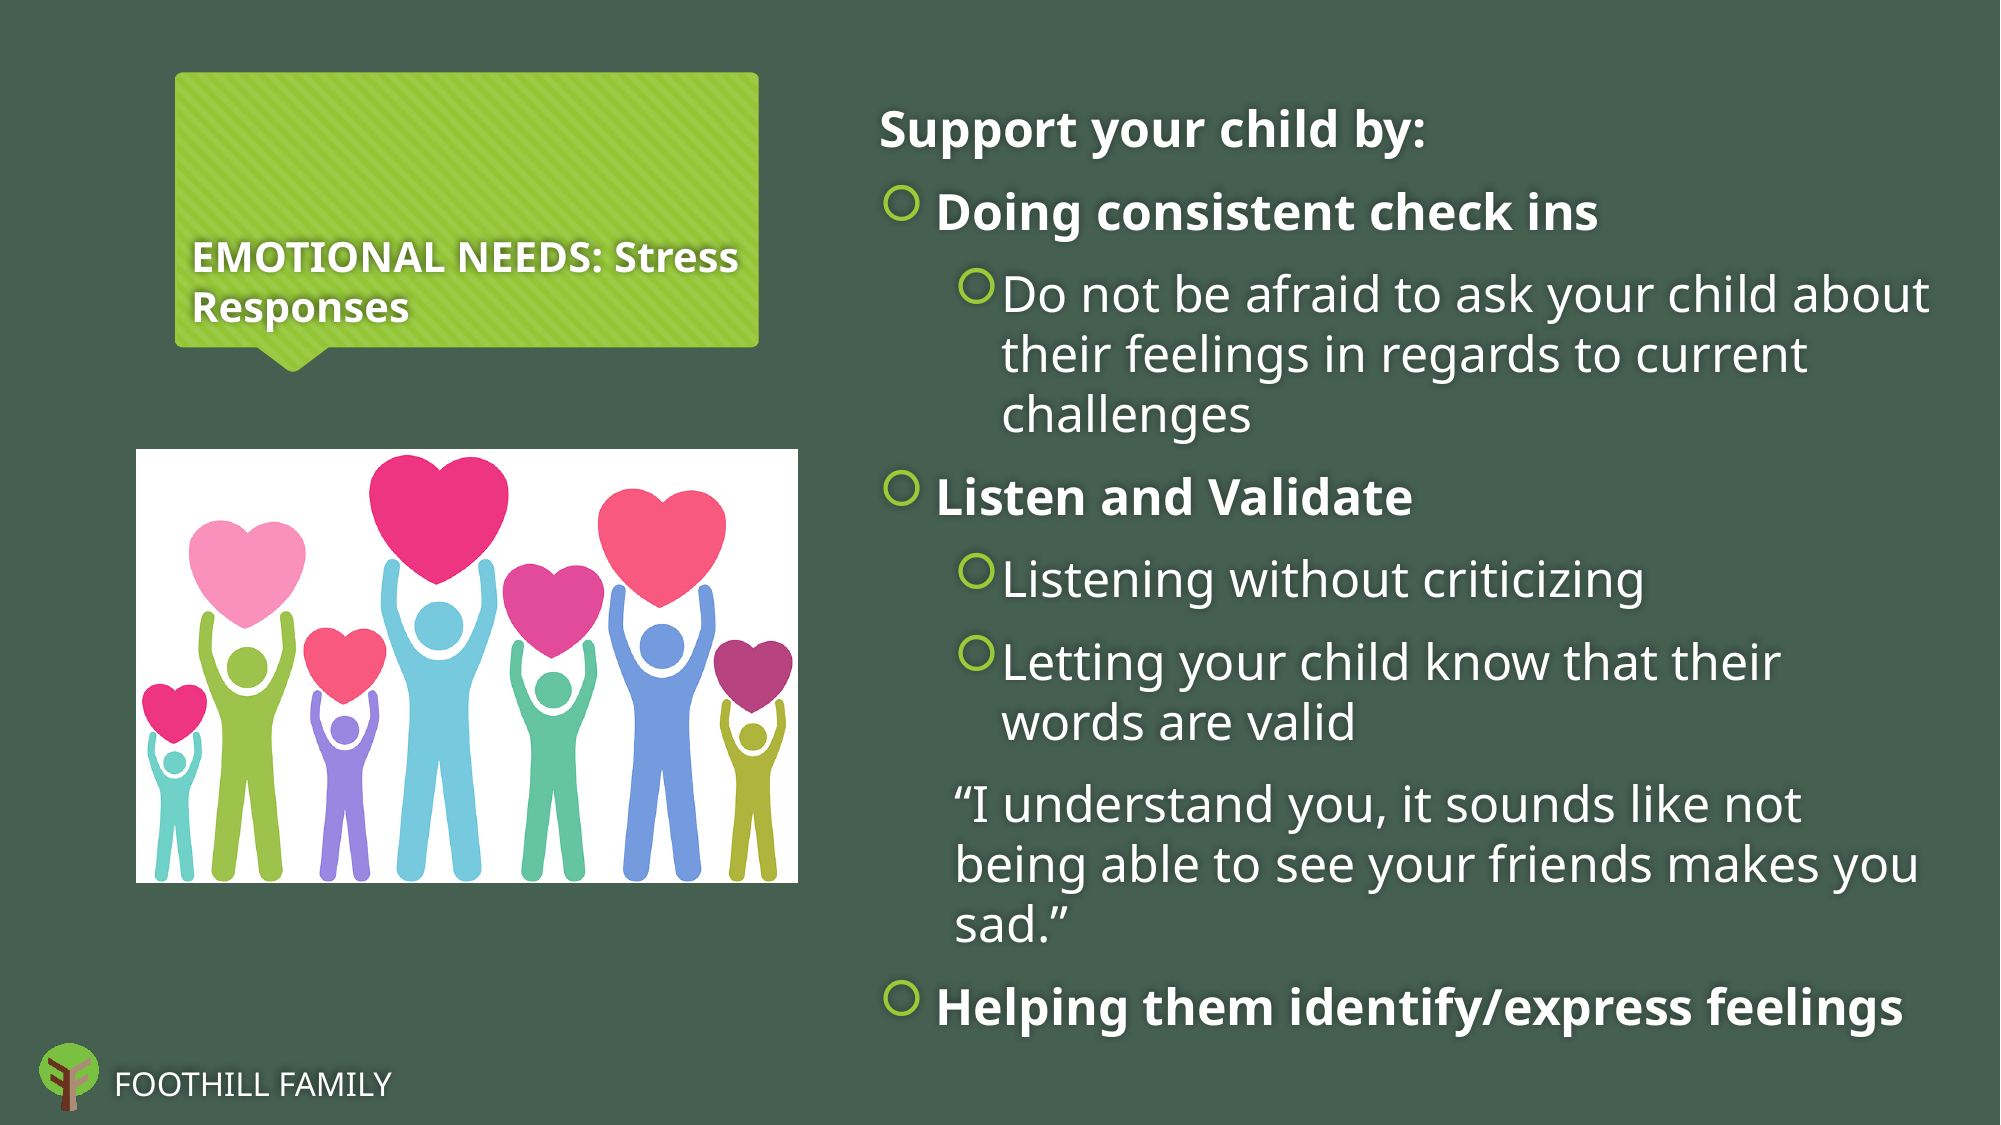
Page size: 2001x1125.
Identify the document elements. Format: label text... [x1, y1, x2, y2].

title EMOTIONAL NEEDS: Stress Responses [176, 73, 758, 339]
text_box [39, 1043, 540, 1111]
picture [135, 449, 799, 883]
list Support your child by: Doing consistent check ins Do not be afraid to ask your child about their feelings in regards to current challenges Listen and Validate Listening without criticizing Letting your child know that their words are valid “I understand you, it sounds like not being able to see your friends makes you sad.” Helping them identify/express feelings [864, 170, 1953, 962]
